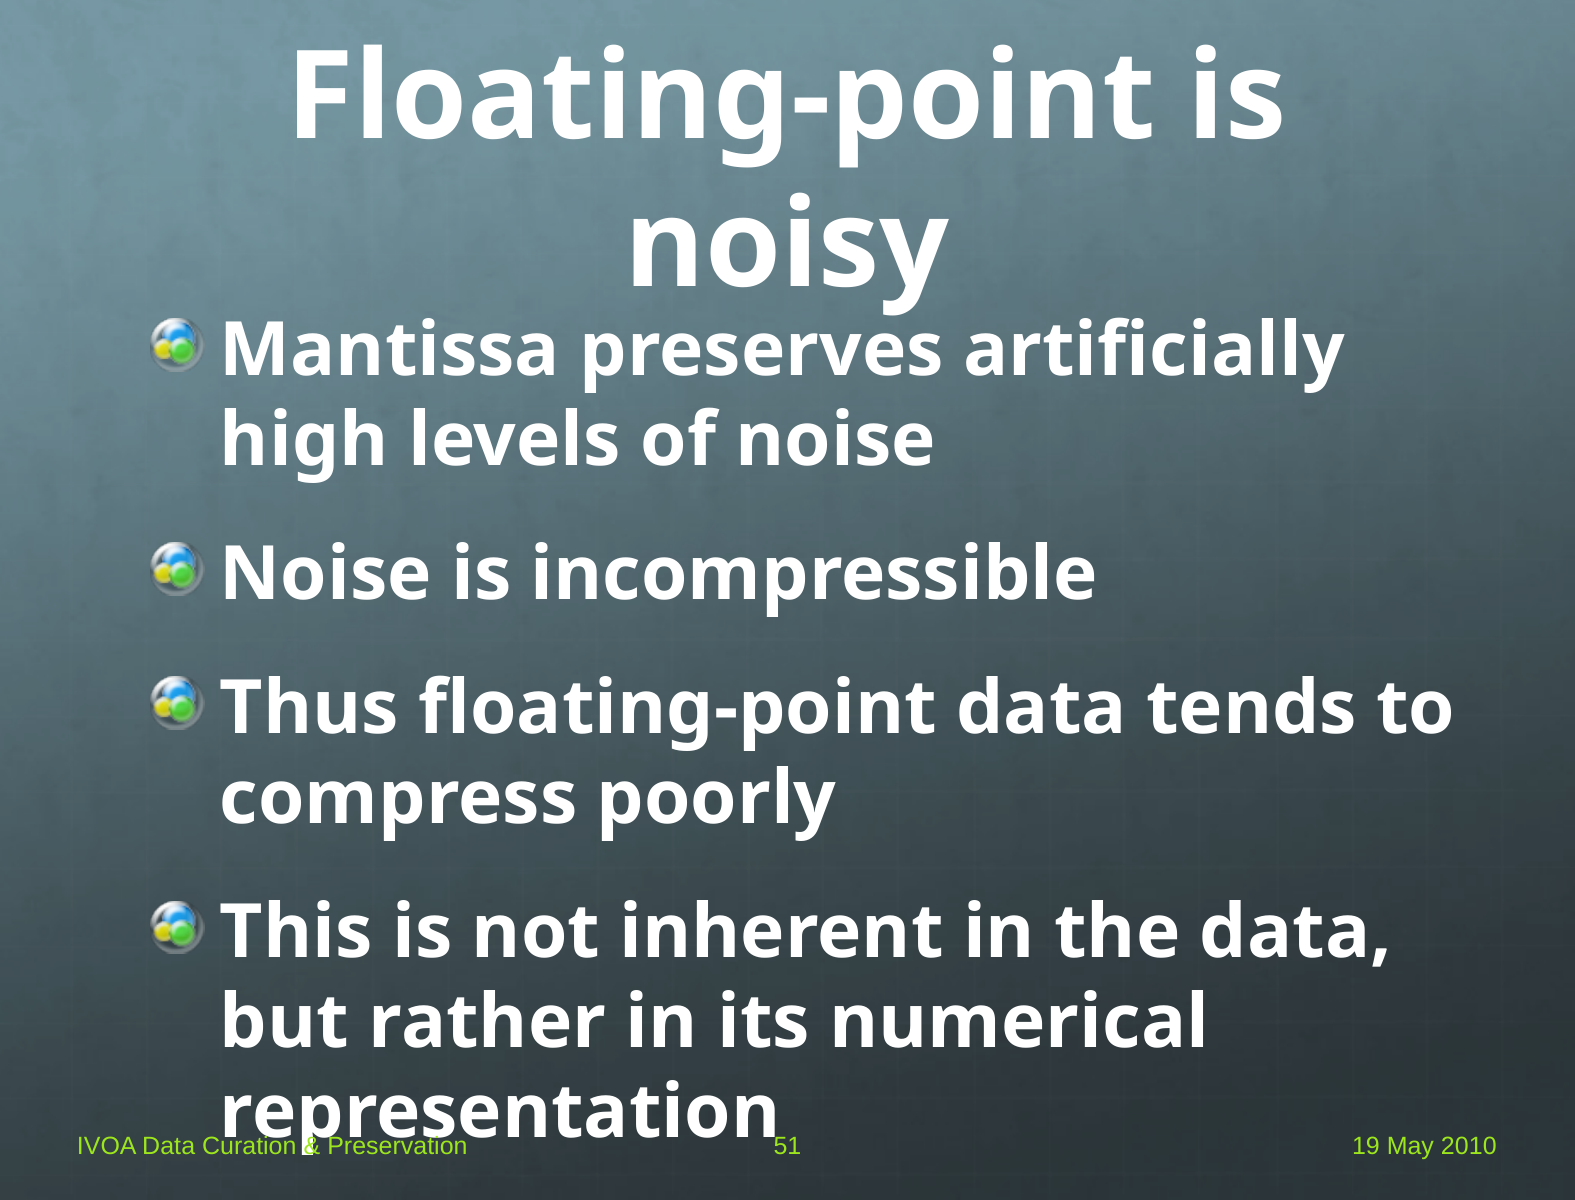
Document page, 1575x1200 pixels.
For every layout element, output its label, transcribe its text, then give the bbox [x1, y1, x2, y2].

picture [150, 901, 205, 954]
slide_number 51 [721, 1112, 854, 1177]
title Floating-point is noisy [134, 18, 1441, 292]
picture [150, 318, 205, 372]
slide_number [1145, 1112, 1514, 1177]
picture [150, 676, 205, 730]
list Mantissa preserves artificially high levels of noise Noise is incompressible Thus floating-point data tends to compress poorly This is not inherent in the data, but rather in its numerical representation [134, 292, 1538, 1075]
footer IVOA Data Curation & Preservation [61, 1112, 560, 1177]
picture [150, 542, 205, 596]
